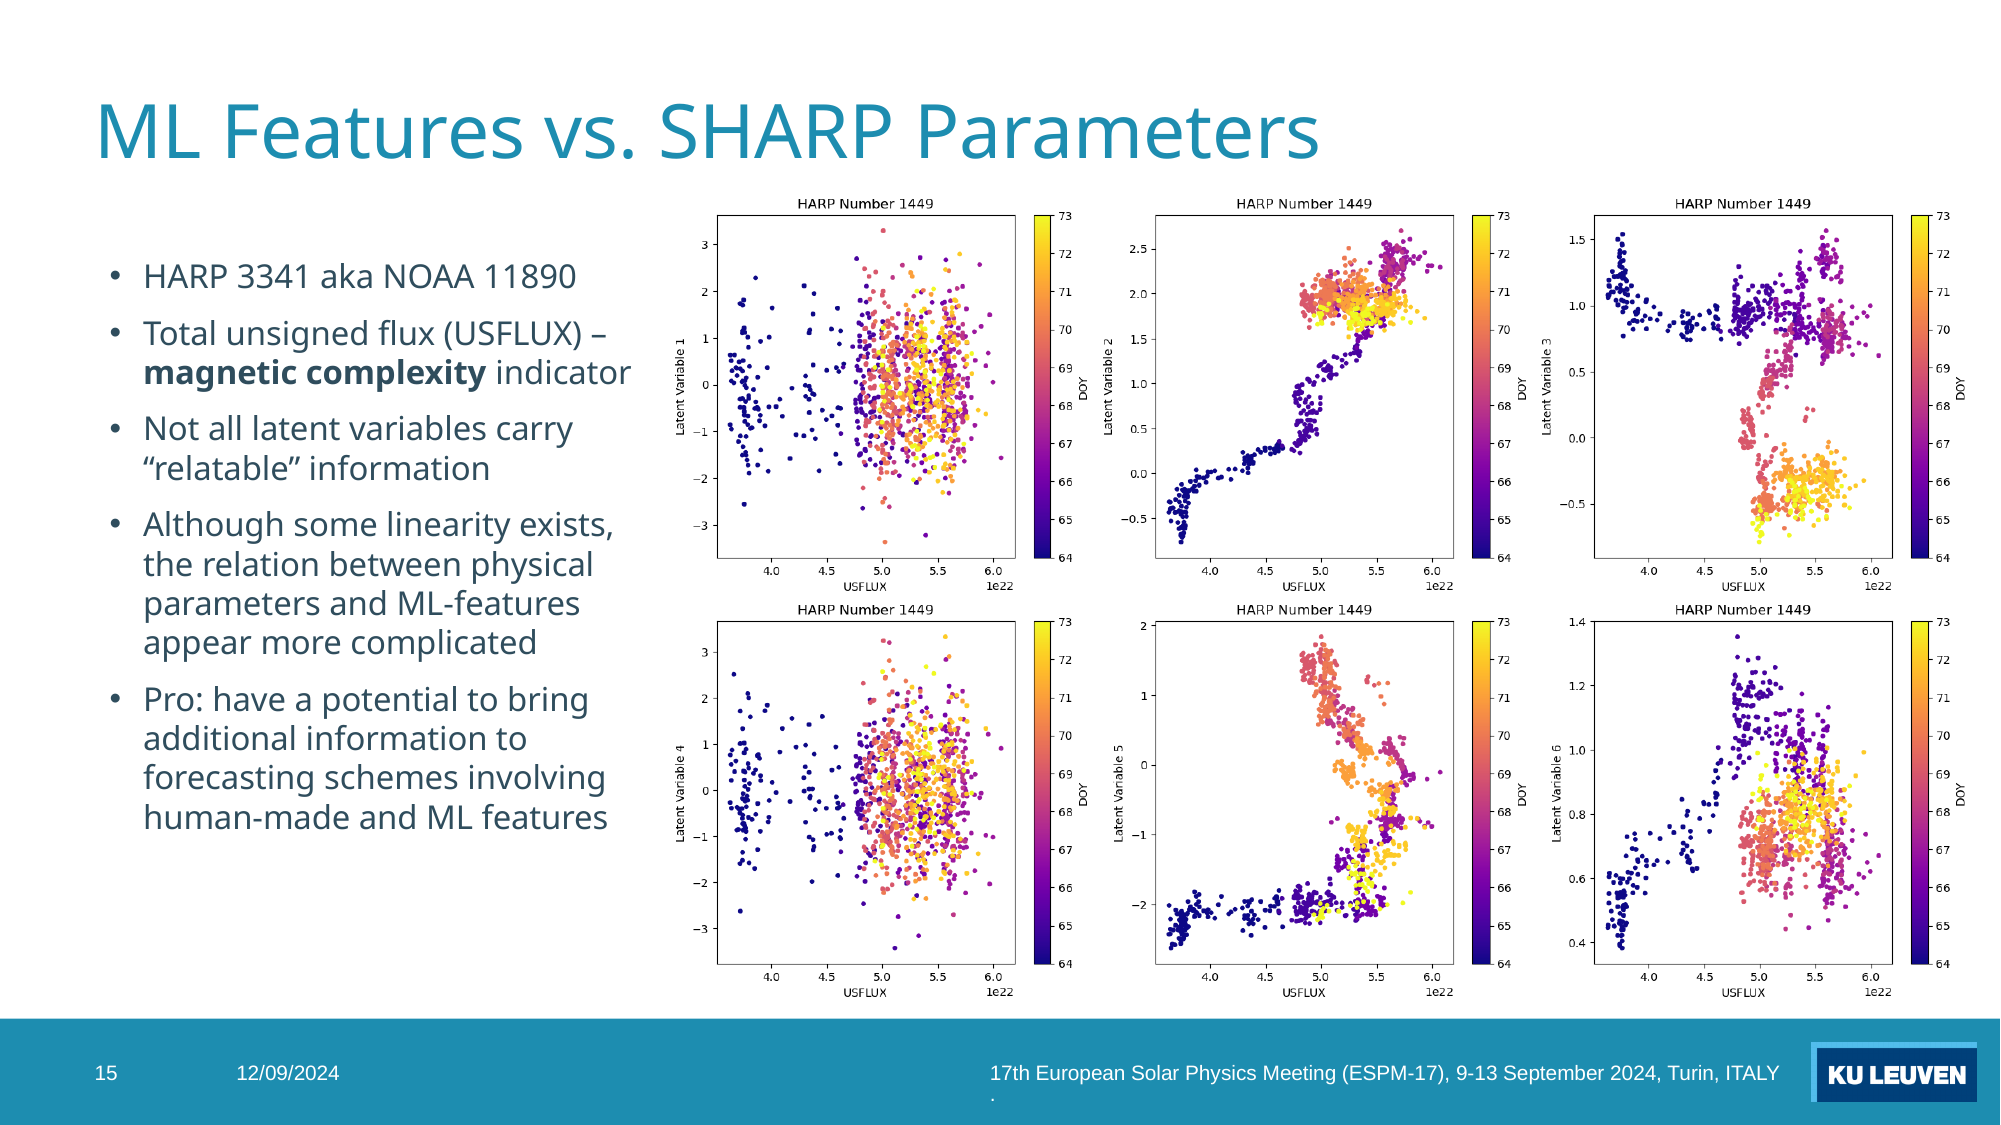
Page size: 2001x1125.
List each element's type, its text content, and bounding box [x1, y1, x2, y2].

title ML Features vs. SHARP Parameters [94, 33, 1906, 223]
footer 17th European Solar Physics Meeting (ESPM-17), 9-13 September 2024, Turin, ITALY. [989, 1018, 1809, 1125]
list HARP 3341 aka NOAA 11890 Total unsigned flux (USFLUX) – magnetic complexity indicator Not all latent variables carry “relatable” information Although some linearity exists, the relation between physical parameters and ML-features appear more complicated Pro: have a potential to bring additional information to forecasting schemes involving human-made and ML features [94, 248, 654, 877]
slide_number 15 [94, 1018, 201, 1125]
picture [1811, 1042, 1977, 1102]
picture [666, 190, 1974, 1007]
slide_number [236, 1018, 355, 1125]
